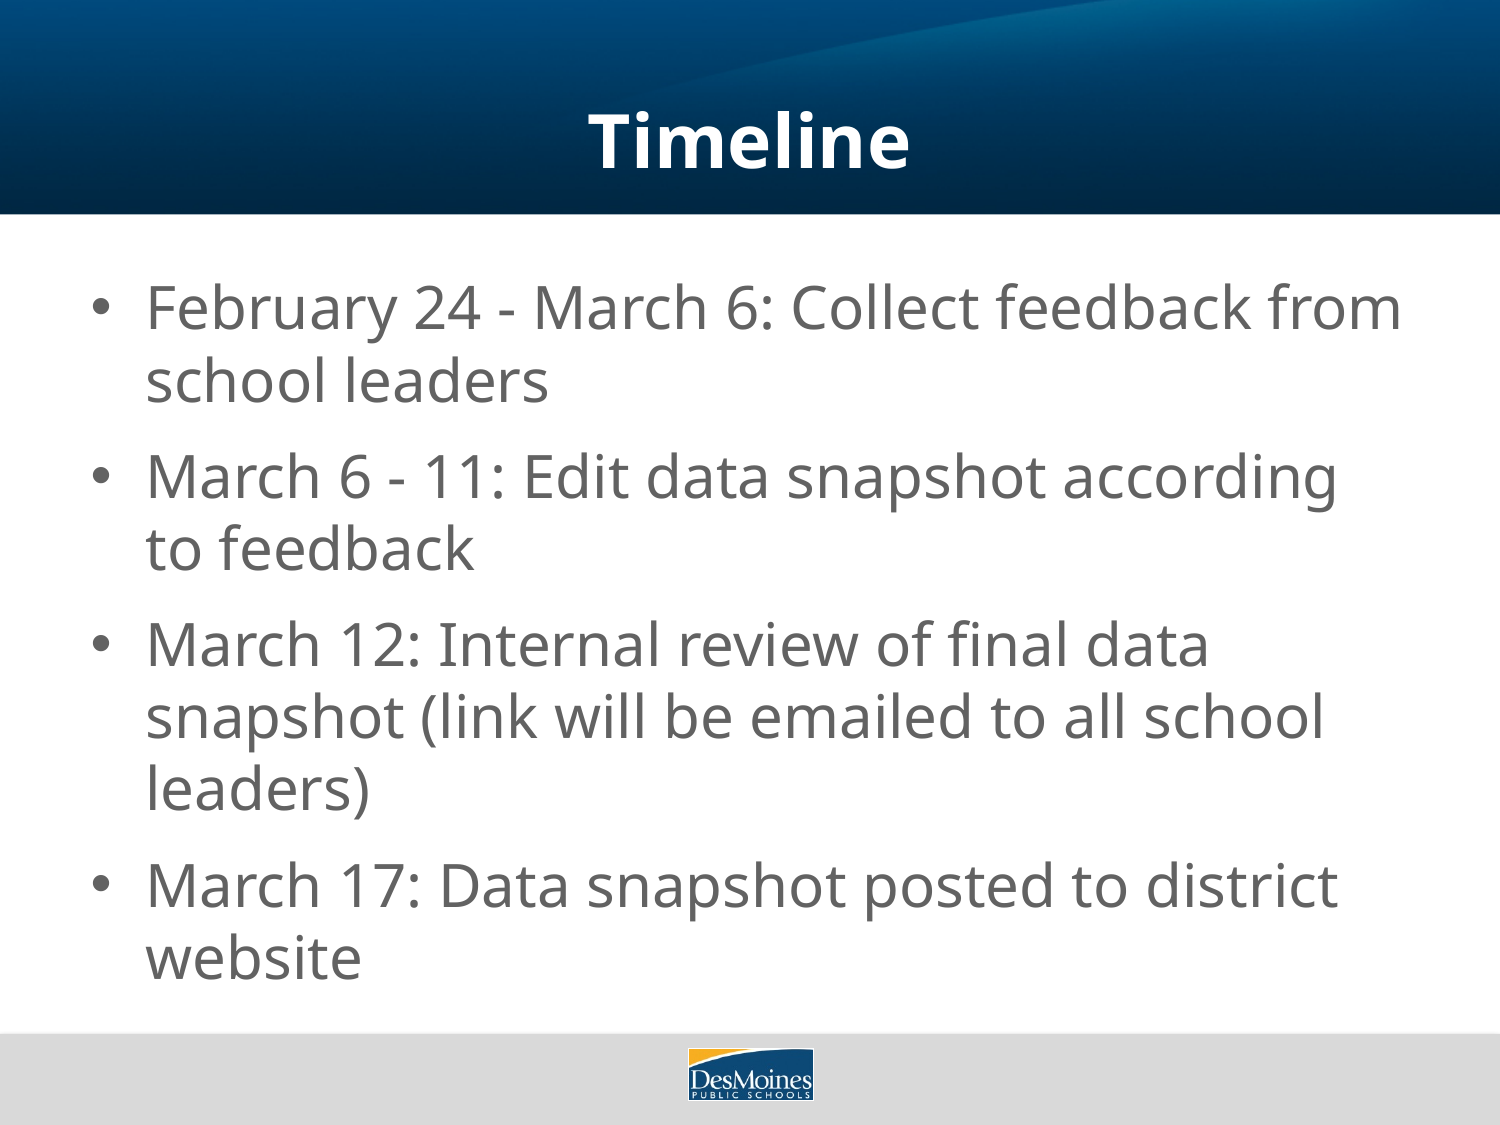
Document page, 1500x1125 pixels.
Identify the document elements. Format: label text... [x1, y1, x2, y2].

list February 24 - March 6: Collect feedback from school leaders March 6 - 11: Edit data snapshot according to feedback March 12: Internal review of final data snapshot (link will be emailed to all school leaders) March 17: Data snapshot posted to district website [75, 262, 1425, 1005]
picture [689, 1049, 813, 1100]
title Timeline [75, 45, 1425, 233]
picture [0, 0, 1500, 1033]
